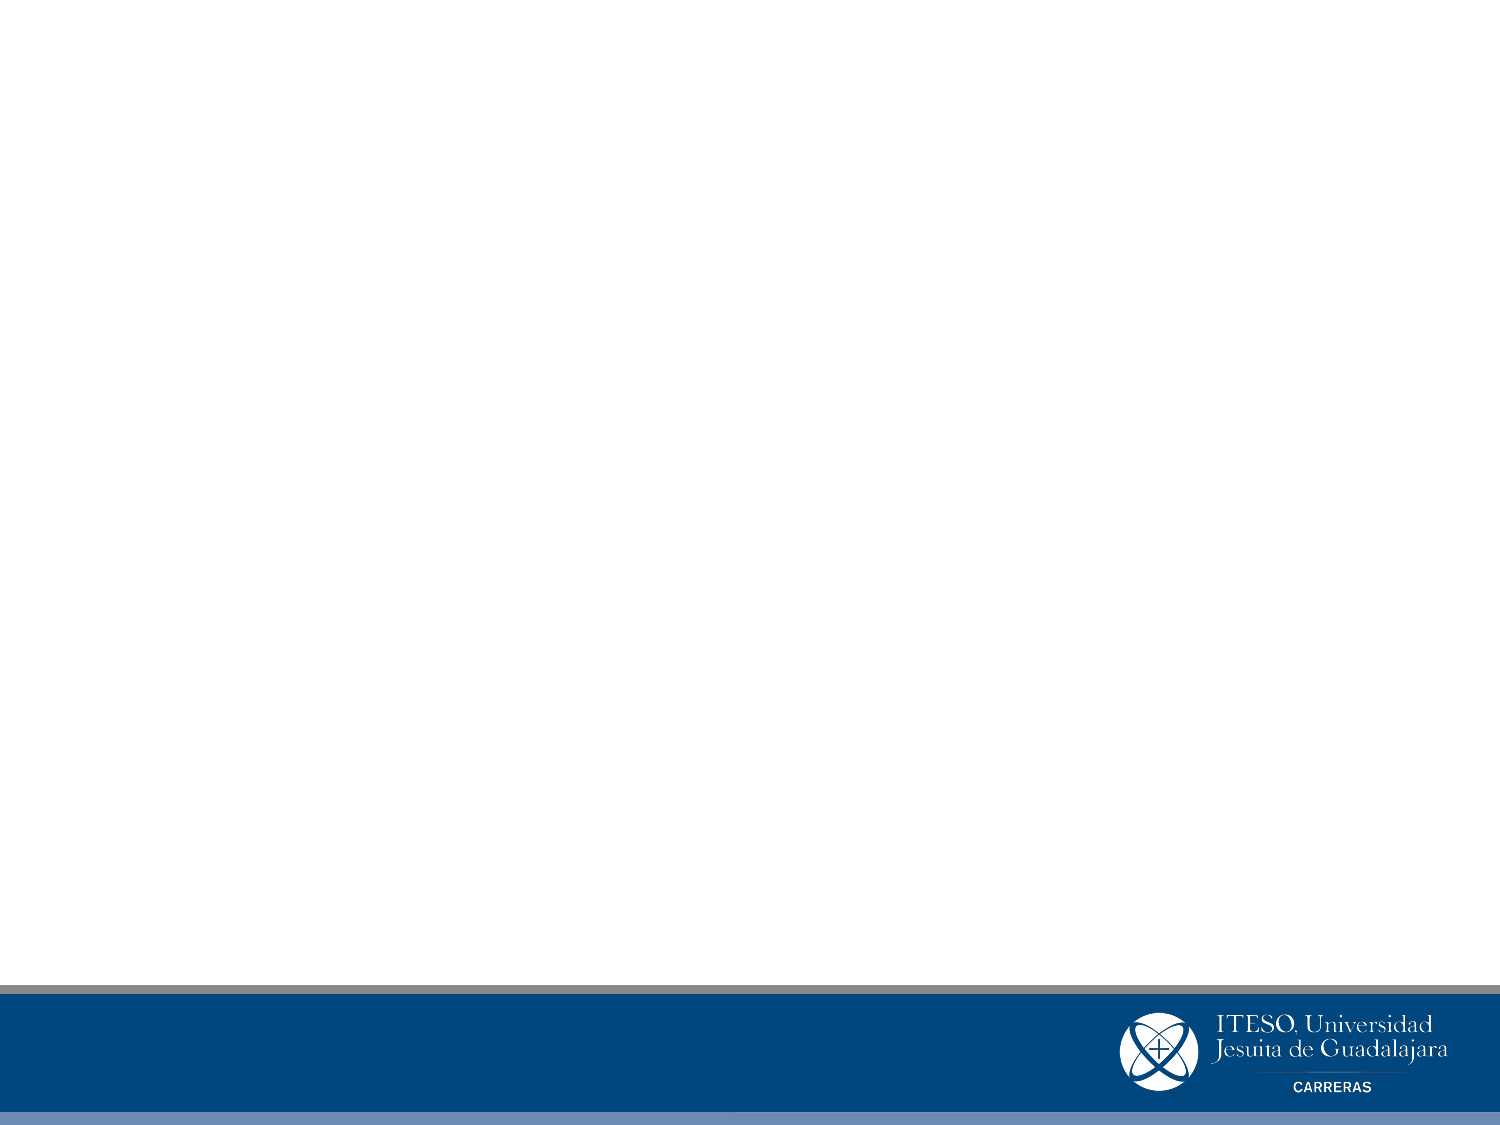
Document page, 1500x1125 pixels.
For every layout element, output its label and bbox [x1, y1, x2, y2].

picture [0, 985, 1500, 1125]
